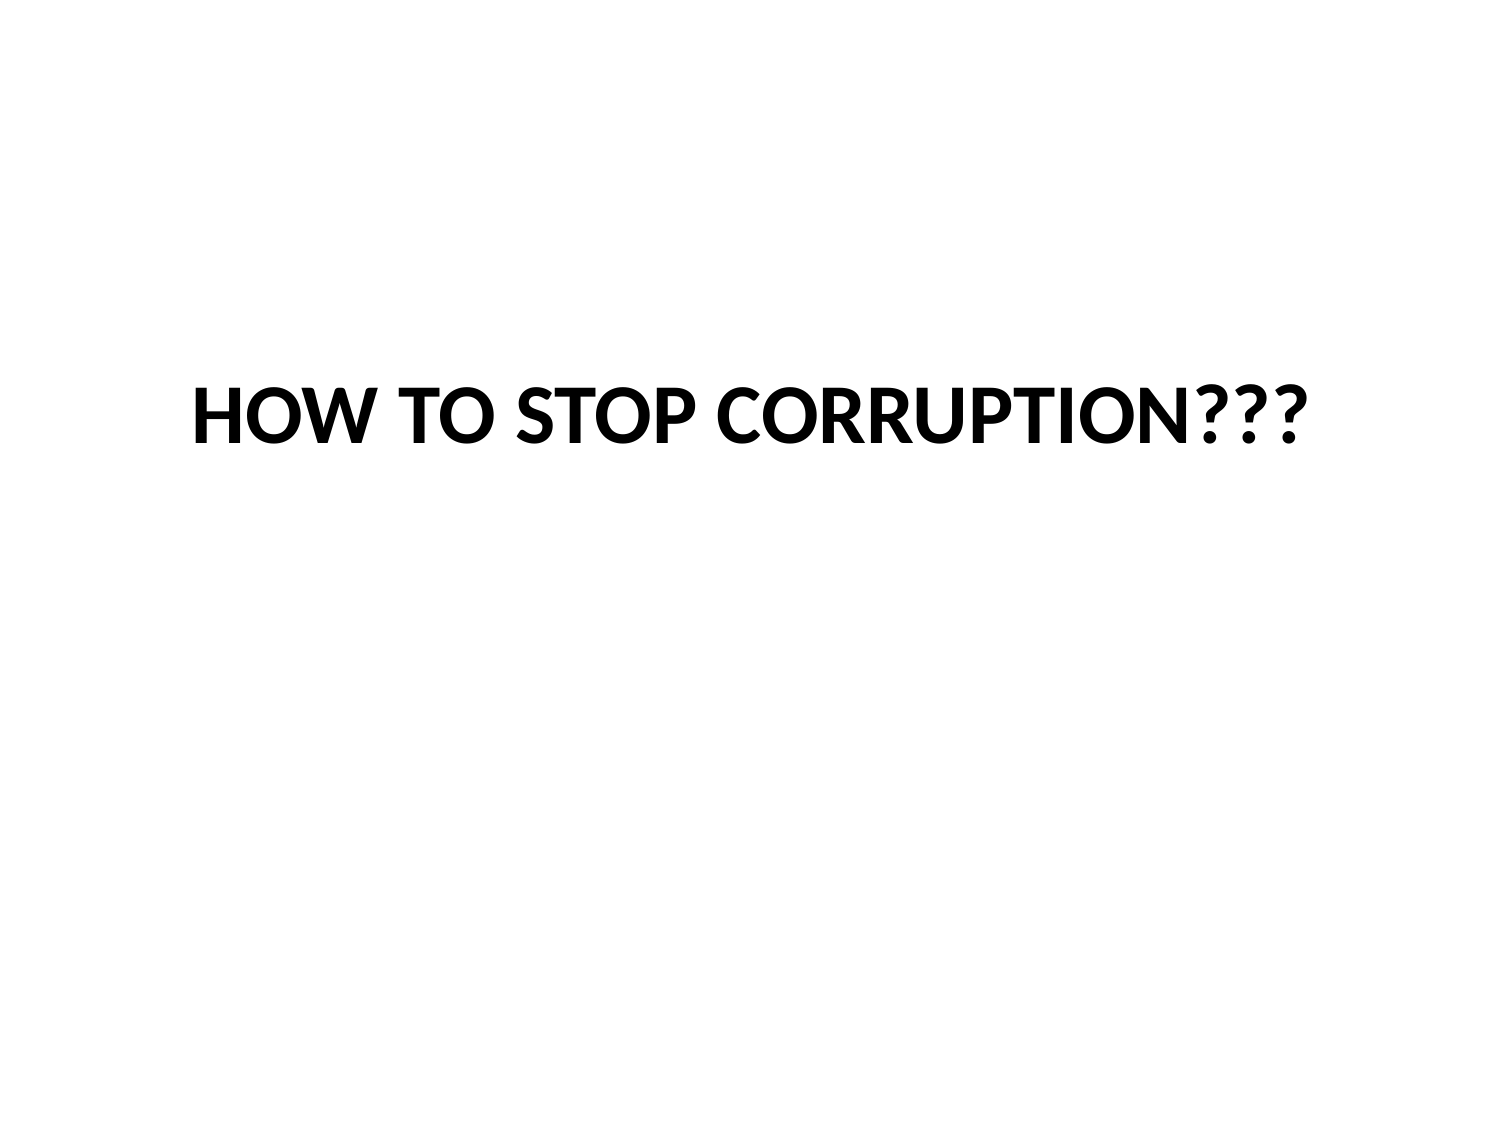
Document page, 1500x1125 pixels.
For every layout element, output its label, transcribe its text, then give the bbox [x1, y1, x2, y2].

title HOW TO STOP CORRUPTION??? [76, 349, 1427, 468]
